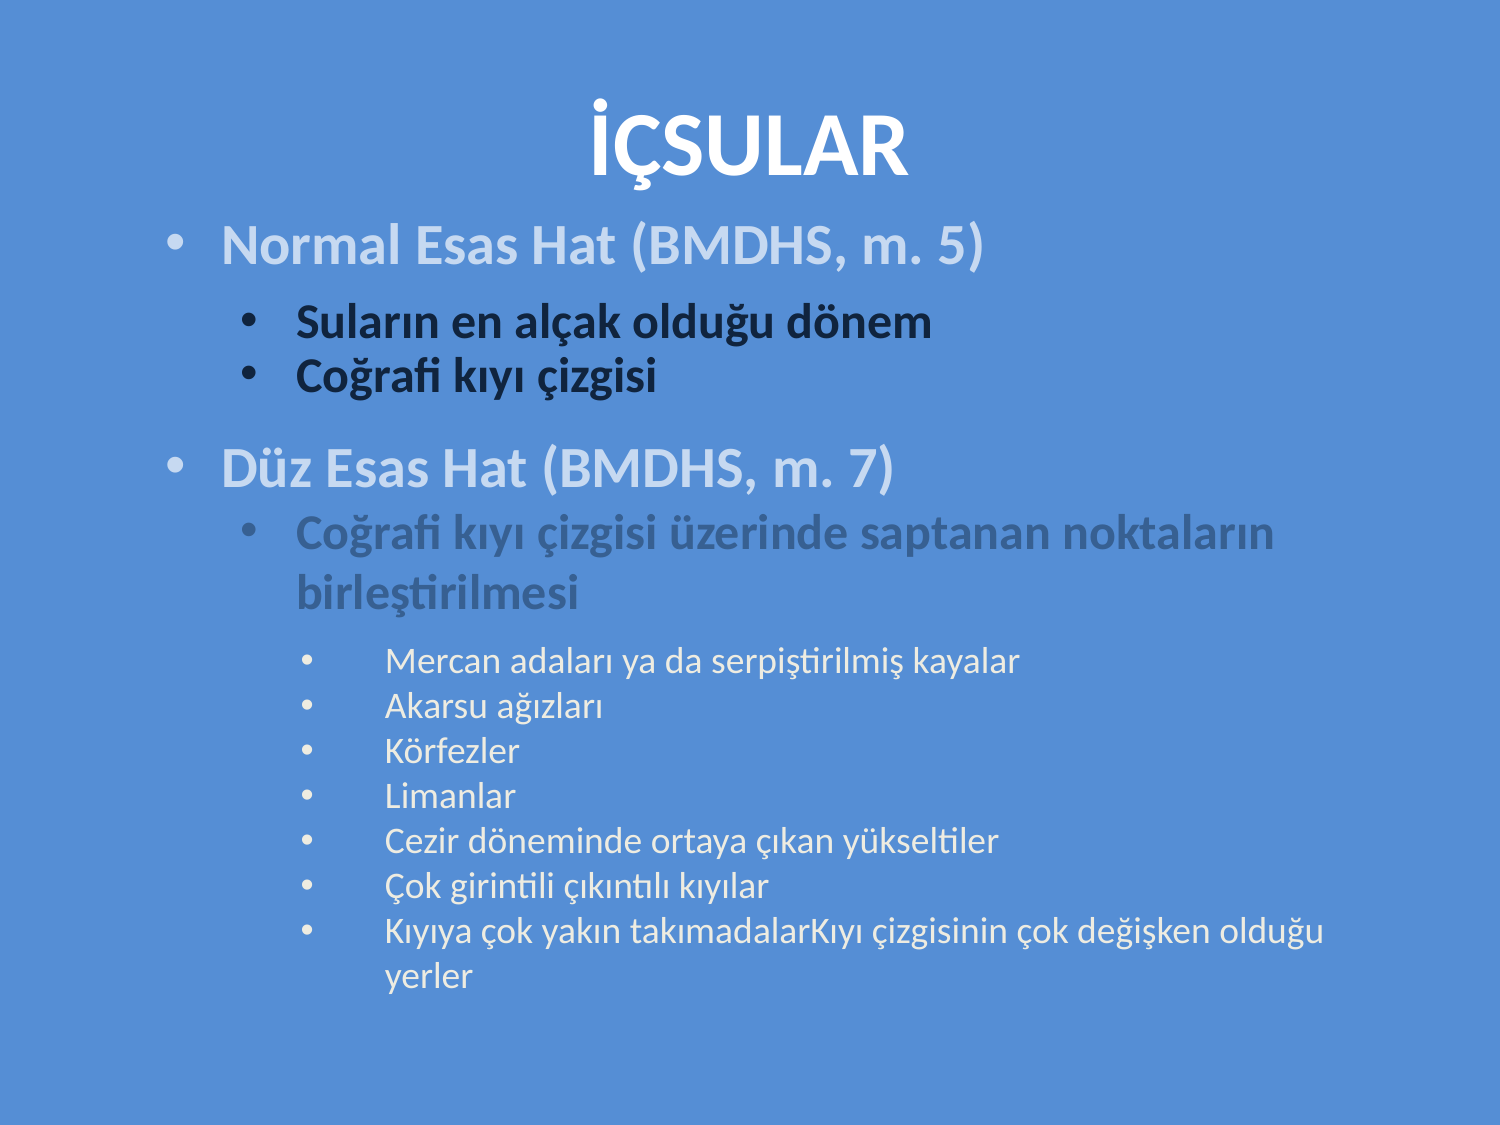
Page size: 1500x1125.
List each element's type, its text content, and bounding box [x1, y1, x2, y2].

text_box Düz Esas Hat (BMDHS, m. 7) [74, 434, 1425, 492]
text_box Suların en alçak olduğu dönem [74, 281, 1425, 335]
text_box Normal Esas Hat (BMDHS, m. 5) [74, 199, 1425, 281]
title İÇSULAR [75, 45, 1425, 233]
text_box Mercan adaları ya da serpiştirilmiş kayalar Akarsu ağızları Körfezler Limanlar Cezir döneminde ortaya çıkan yükseltiler Çok girintili çıkıntılı kıyılar Kıyıya çok yakın takımadalarKıyı çizgisinin çok değişken olduğu yerler [145, 629, 1418, 1004]
text_box Coğrafi kıyı çizgisi üzerinde saptanan noktaların birleştirilmesi [74, 492, 1425, 645]
text_box Coğrafi kıyı çizgisi [74, 335, 1425, 434]
